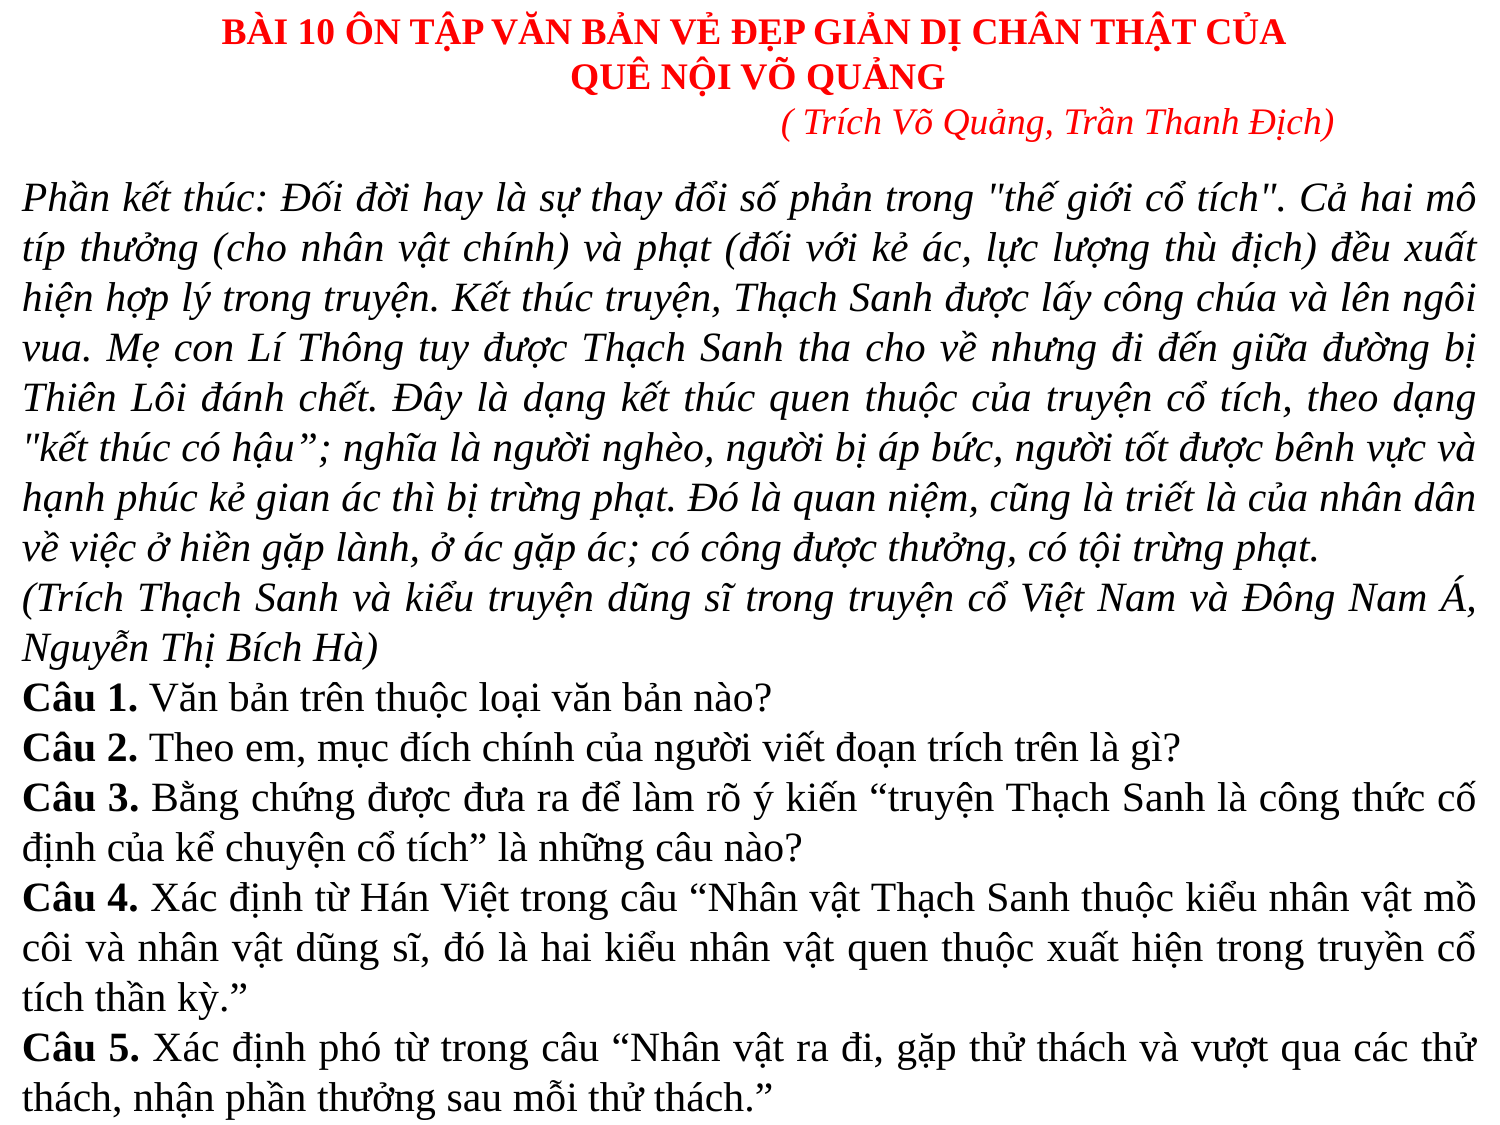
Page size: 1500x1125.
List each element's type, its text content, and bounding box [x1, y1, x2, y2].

text_box BÀI 10 ÔN TẬP VĂN BẢN VẺ ĐẸP GIẢN DỊ CHÂN THẬT CỦA QUÊ NỘI VÕ QUẢNG ( Trích Võ Quảng, Trần Thanh Địch) [14, 0, 1500, 195]
text_box Phần kết thúc: Đối đời hay là sự thay đổi số phản trong "thế giới cổ tích". Cả hai mô típ thưởng (cho nhân vật chính) và phạt (đối với kẻ ác, lực lượng thù địch) đều xuất hiện hợp lý trong truyện. Kết thúc truyện, Thạch Sanh được lấy công chúa và lên ngôi vua. Mẹ con Lí Thông tuy được Thạch Sanh tha cho về nhưng đi đến giữa đường bị Thiên Lôi đánh chết. Đây là dạng kết thúc quen thuộc của truyện cổ tích, theo dạng "kết thúc có hậu”; nghĩa là người nghèo, người bị áp bức, người tốt được bênh vực và hạnh phúc kẻ gian ác thì bị trừng phạt. Đó là quan niệm, cũng là triết là của nhân dân về việc ở hiền gặp lành, ở ác gặp ác; có công được thưởng, có tội trừng phạt. (Trích Thạch Sanh và kiểu truyện dũng sĩ trong truyện cổ Việt Nam và Đông Nam Á, Nguyễn Thị Bích Hà) Câu 1. Văn bản trên thuộc loại văn bản nào? Câu 2. Theo em, mục đích chính của người viết đoạn trích trên là gì? Câu 3. Bằng chứng được đưa ra để làm rõ ý kiến “truyện Thạch Sanh là công thức cố định của kể chuyện cổ tích” là những câu nào? Câu 4. Xác định từ Hán Việt trong câu “Nhân vật Thạch Sanh thuộc kiểu nhân vật mồ côi và nhân vật dũng sĩ, đó là hai kiểu nhân vật quen thuộc xuất hiện trong truyền cổ tích thần kỳ.” Câu 5. Xác định phó từ trong câu “Nhân vật ra đi, gặp thử thách và vượt qua các thử thách, nhận phần thưởng sau mỗi thử thách.” Câu 6. Tác giả đã nhận xét về kết thúc của truyện như thế nào. Em có đồng tình với nhận xét này không. Câu 7. Theo em, làm thế nào để bài nghị luận không chỉ có lý lẽ khô khan mà thêm phần sinh động, có sức thuyết phục. [7, 162, 1493, 1125]
